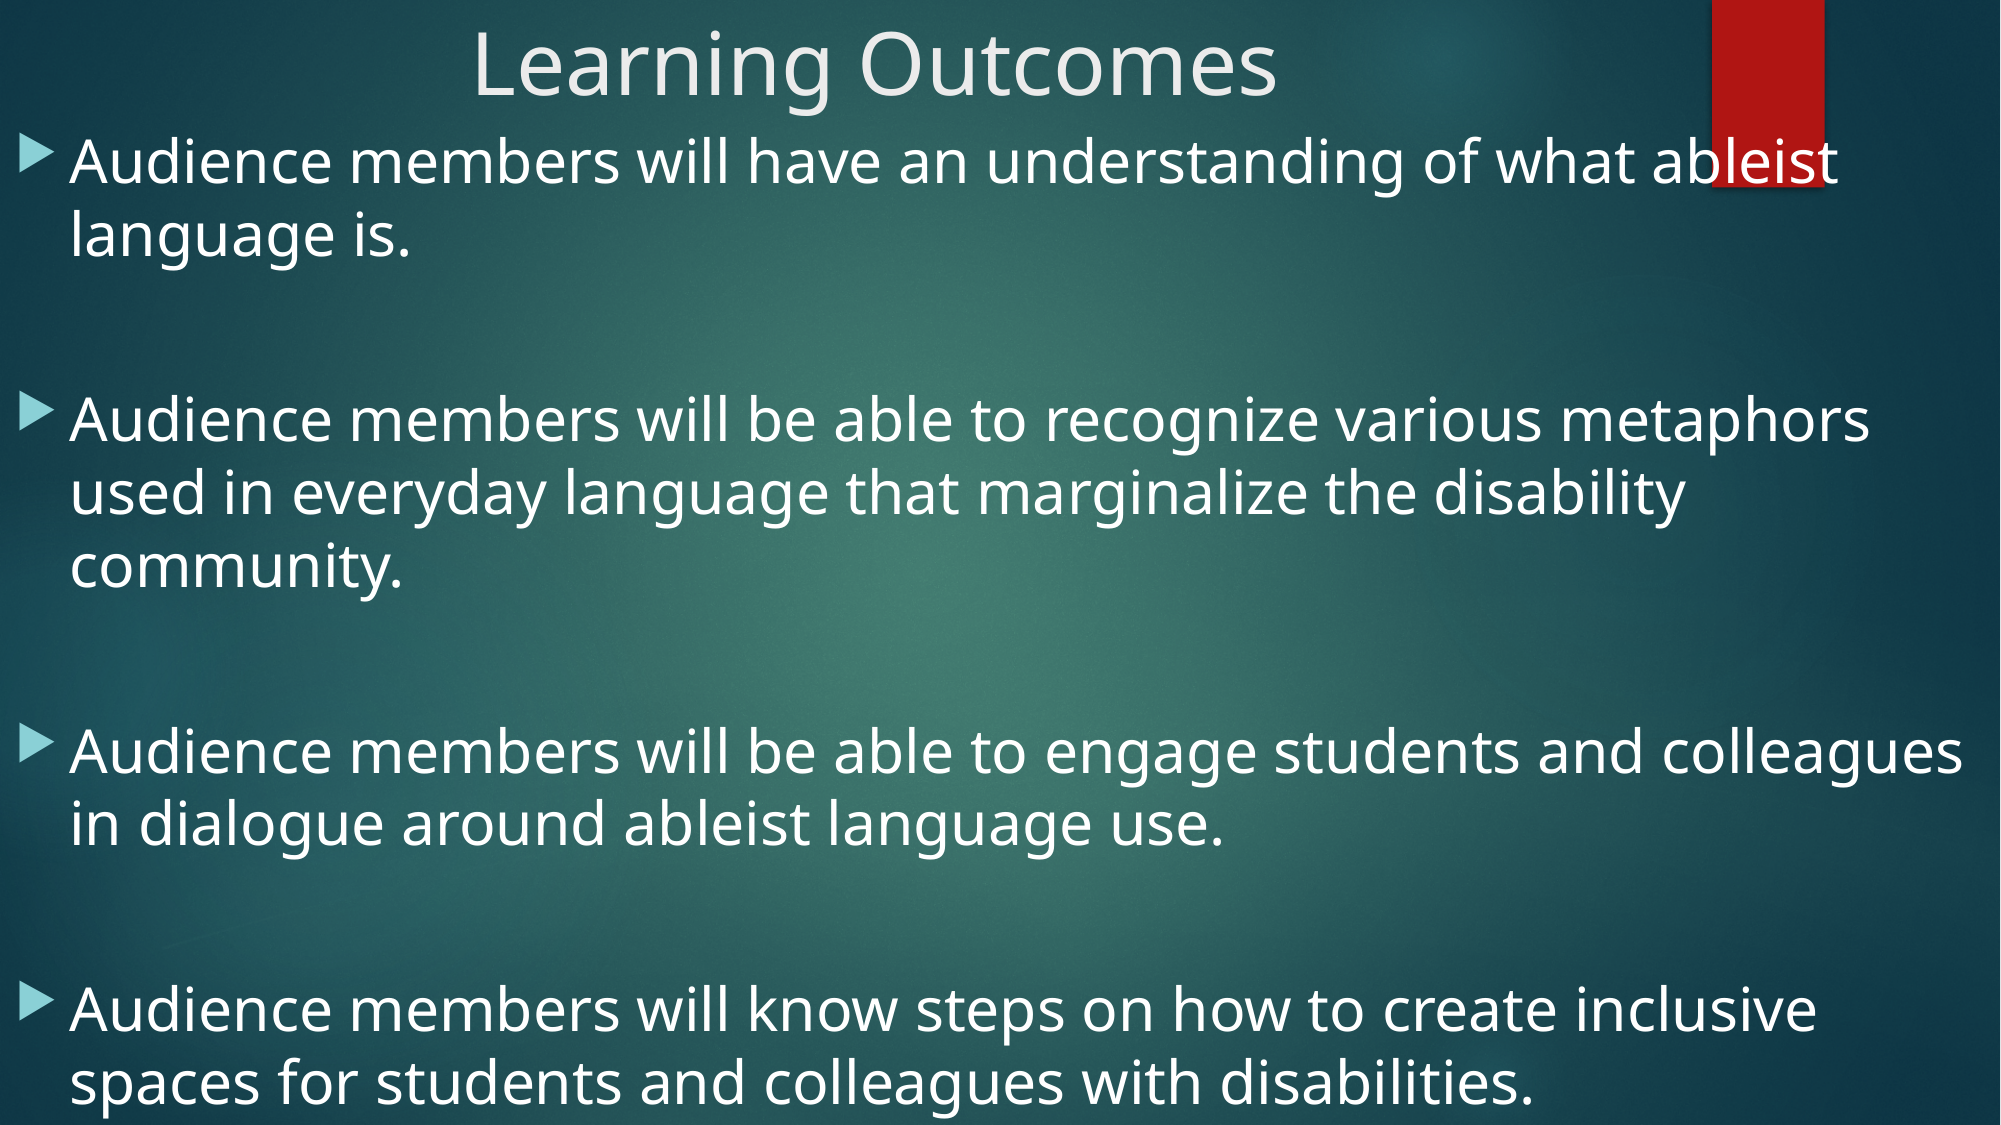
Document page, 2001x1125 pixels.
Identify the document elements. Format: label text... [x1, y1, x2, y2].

list Audience members will have an understanding of what ableist language is. Audience members will be able to recognize various metaphors used in everyday language that marginalize the disability community. Audience members will be able to engage students and colleagues in dialogue around ableist language use. Audience members will know steps on how to create inclusive spaces for students and colleagues with disabilities. [0, 115, 1983, 1125]
title Learning Outcomes [103, 0, 1647, 115]
